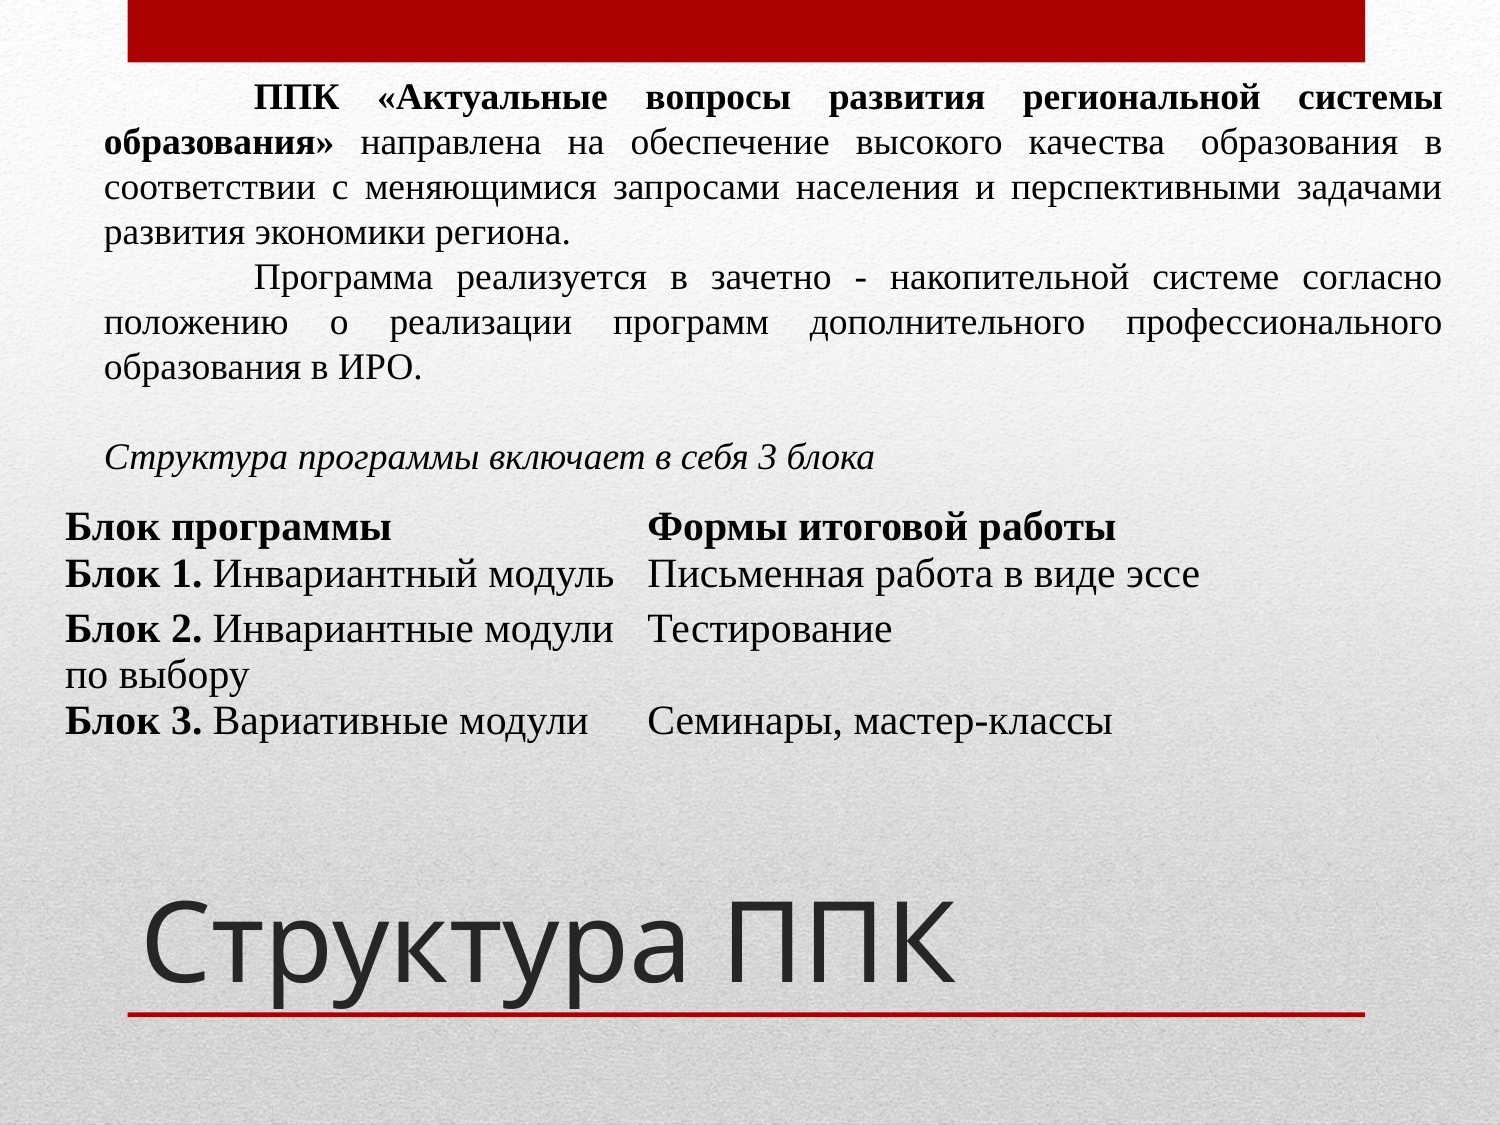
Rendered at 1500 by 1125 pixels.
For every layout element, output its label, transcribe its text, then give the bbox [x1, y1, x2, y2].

table_cell Блок 1. Инвариантный модуль [65, 550, 648, 605]
table_header Формы итоговой работы [648, 530, 1343, 550]
table_cell Семинары, мастер-классы [648, 697, 1343, 863]
table_cell Тестирование [648, 605, 1343, 697]
table_header Блок программы [65, 503, 648, 550]
table_cell Письменная работа в виде эссе [648, 550, 1343, 605]
title Структура ППК [125, 863, 1238, 1013]
text_box ППК «Актуальные вопросы развития региональной системы образования» направлена на обеспечение высокого качества образования в соответствии с меняющимися запросами населения и перспективными задачами развития экономики региона. Программа реализуется в зачетно - накопительной системе согласно положению о реализации программ дополнительного профессионального образования в ИРО. Структура программы включает в себя 3 блока [88, 64, 1459, 530]
table_cell Блок 2. Инвариантные модули по выбору [65, 605, 648, 697]
table_cell Блок 3. Вариативные модули [65, 697, 648, 863]
